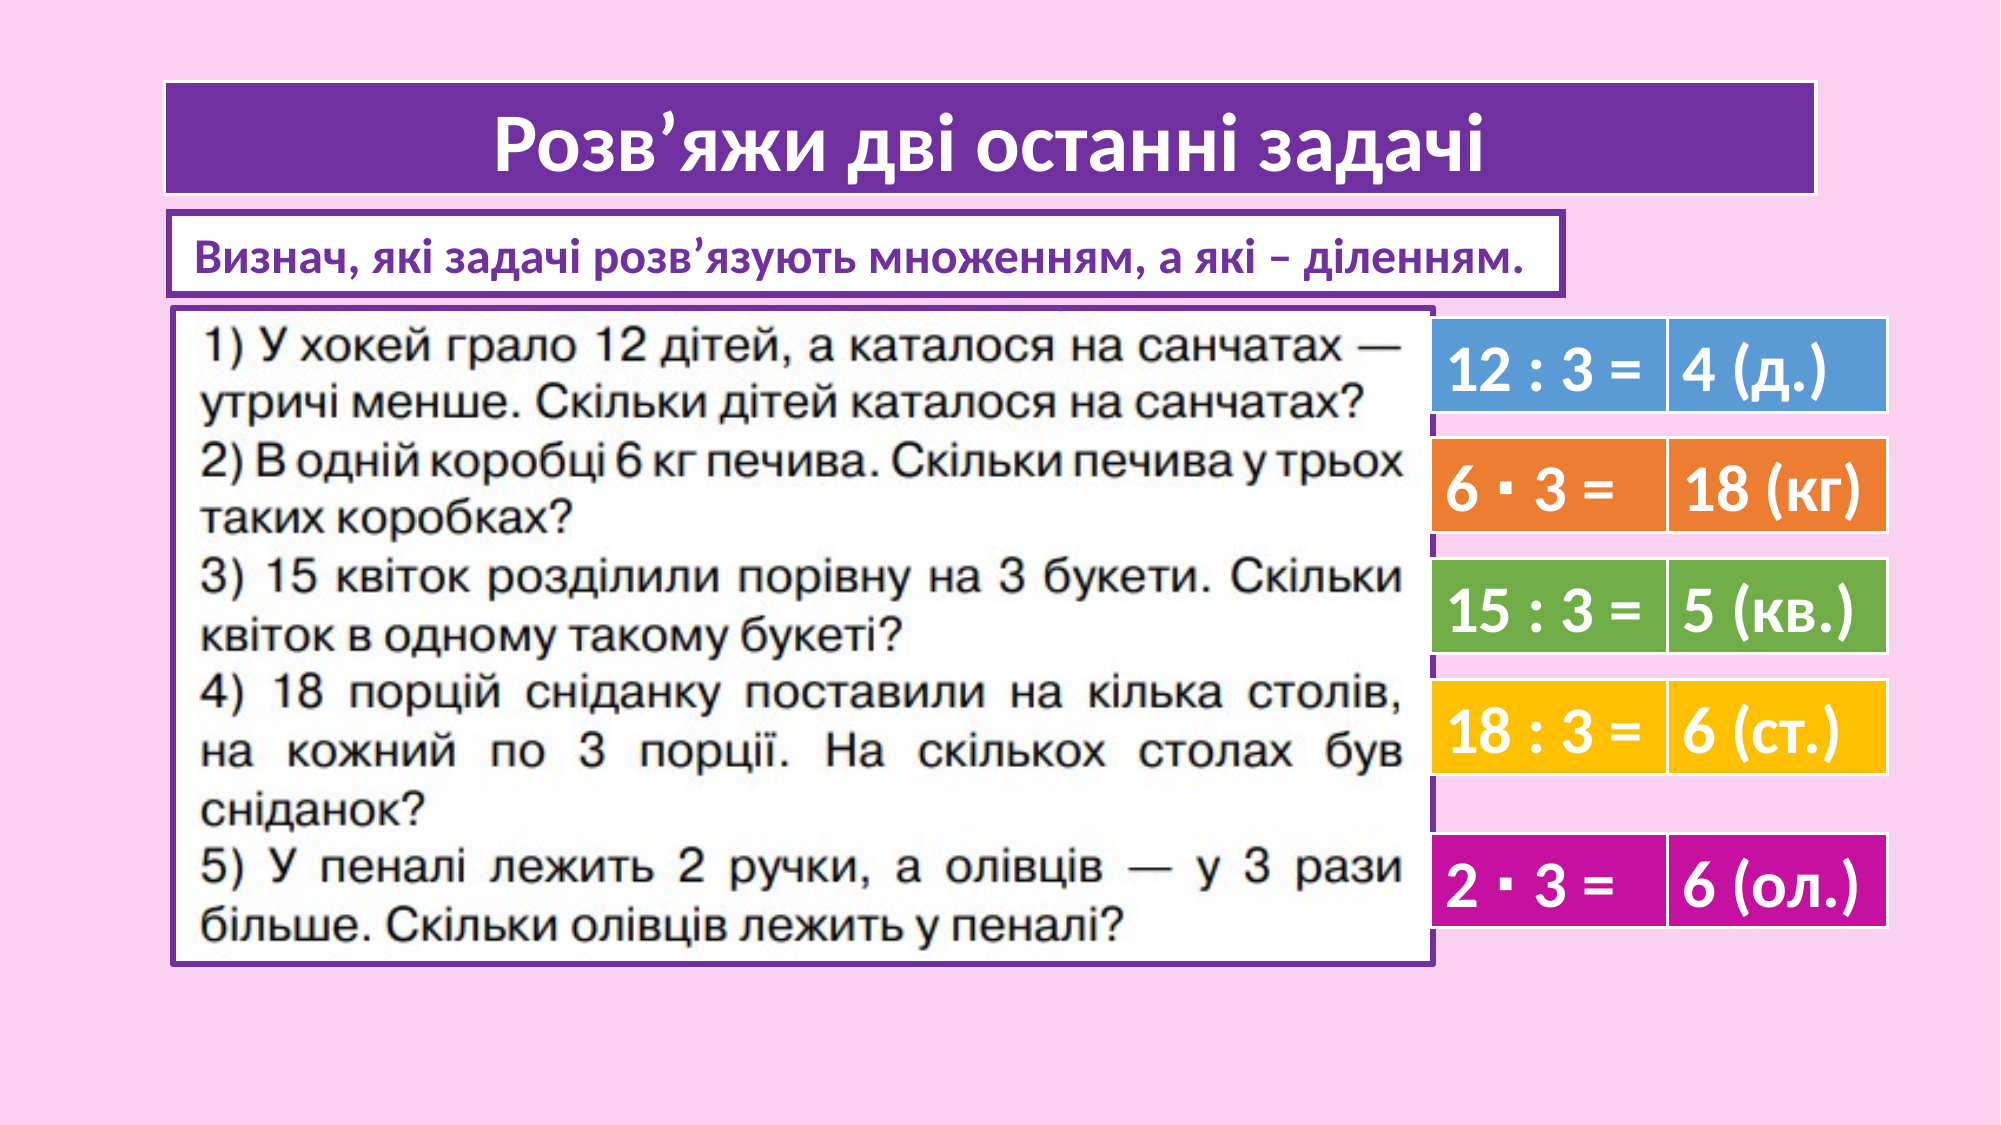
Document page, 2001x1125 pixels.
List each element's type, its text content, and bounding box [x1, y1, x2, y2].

text_box 18 : 3 = [1431, 678, 1666, 776]
text_box 6 ∙ 3 = [1431, 436, 1666, 534]
text_box 18 (кг) [1666, 436, 1889, 534]
text_box 12 : 3 = [1431, 316, 1666, 414]
text_box 2 ∙ 3 = [1431, 832, 1666, 929]
text_box Розв’яжи дві останні задачі [163, 80, 1818, 196]
text_box 5 (кв.) [1666, 557, 1889, 655]
text_box 6 (ст.) [1666, 678, 1889, 776]
text_box 6 (ол.) [1666, 832, 1889, 929]
text_box 4 (д.) [1666, 316, 1889, 414]
text_box Визнач, які задачі розв’язують множенням, а які – діленням. [168, 211, 1564, 296]
picture [175, 311, 1431, 961]
text_box 15 : 3 = [1431, 557, 1666, 655]
